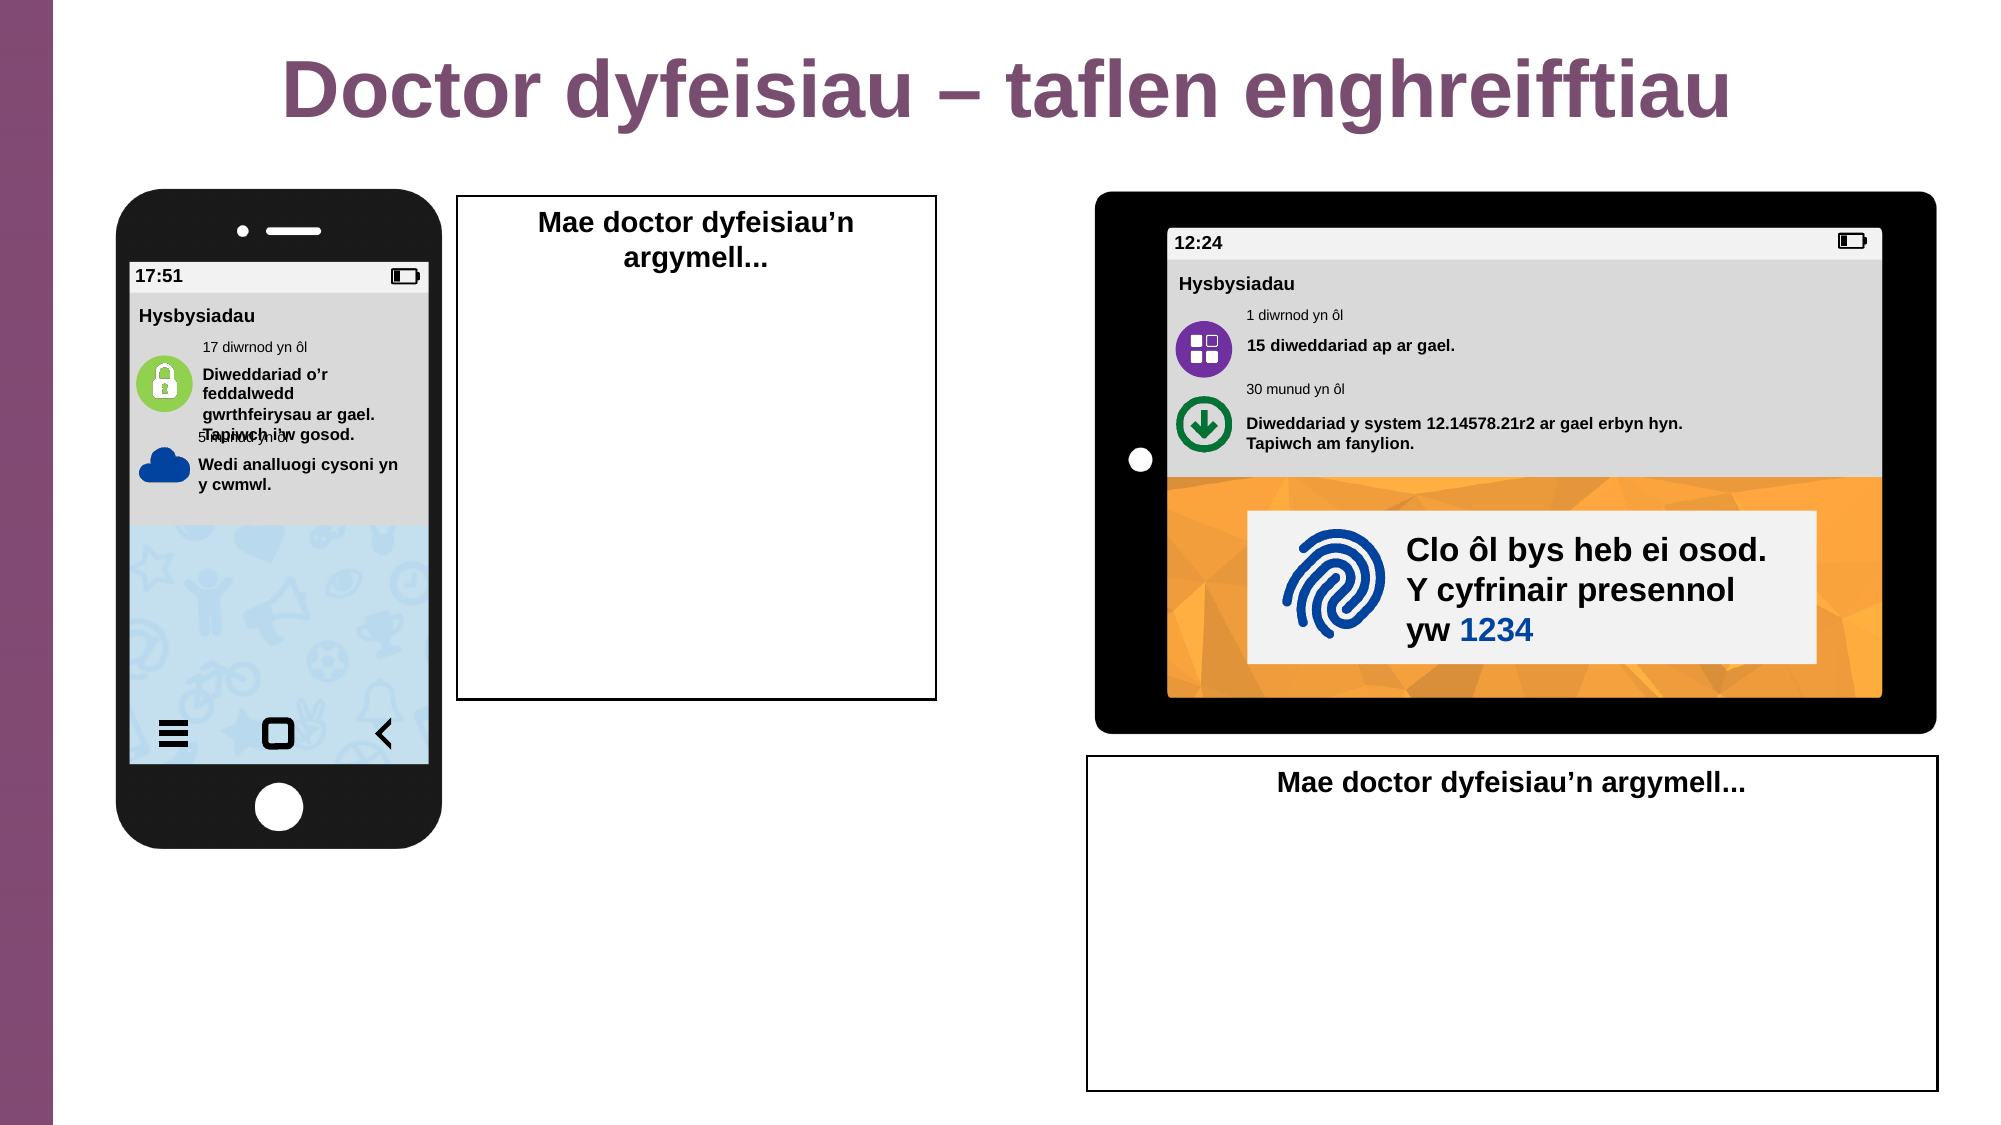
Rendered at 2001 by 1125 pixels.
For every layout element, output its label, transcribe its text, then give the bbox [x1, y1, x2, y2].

title Doctor dyfeisiau – taflen enghreifftiau [68, 39, 1949, 144]
picture [0, 0, 53, 1125]
text_box Mae doctor dyfeisiau’n argymell... [456, 195, 937, 701]
text_box Mae doctor dyfeisiau’n argymell... [1086, 755, 1939, 1092]
picture [1086, 183, 1949, 747]
picture [107, 183, 451, 857]
